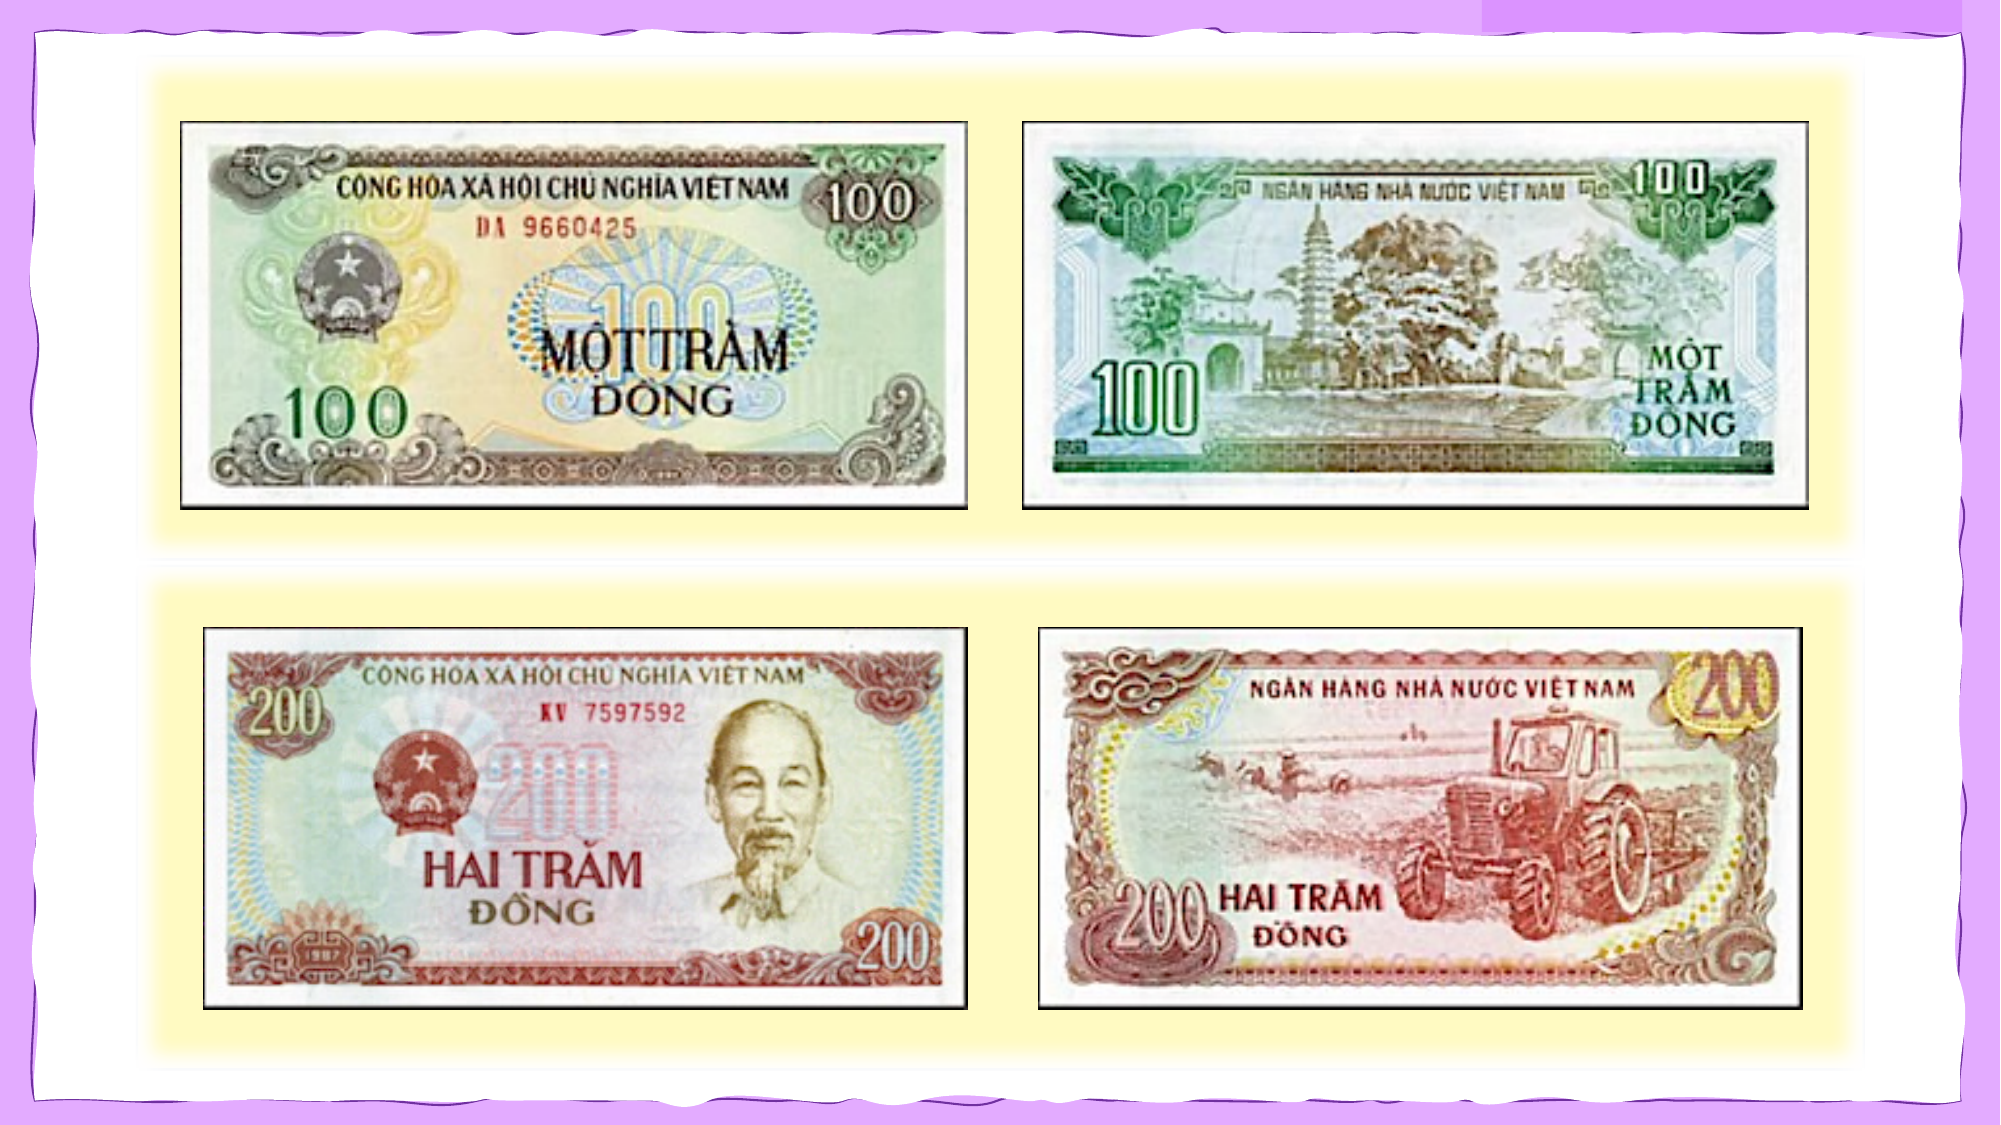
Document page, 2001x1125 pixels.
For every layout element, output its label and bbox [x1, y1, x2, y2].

picture [203, 627, 968, 1010]
text_box [168, 87, 1833, 529]
picture [1022, 121, 1809, 510]
picture [1038, 627, 1803, 1010]
picture [180, 121, 968, 510]
text_box [168, 597, 1833, 1039]
text_box [1481, 0, 1963, 33]
